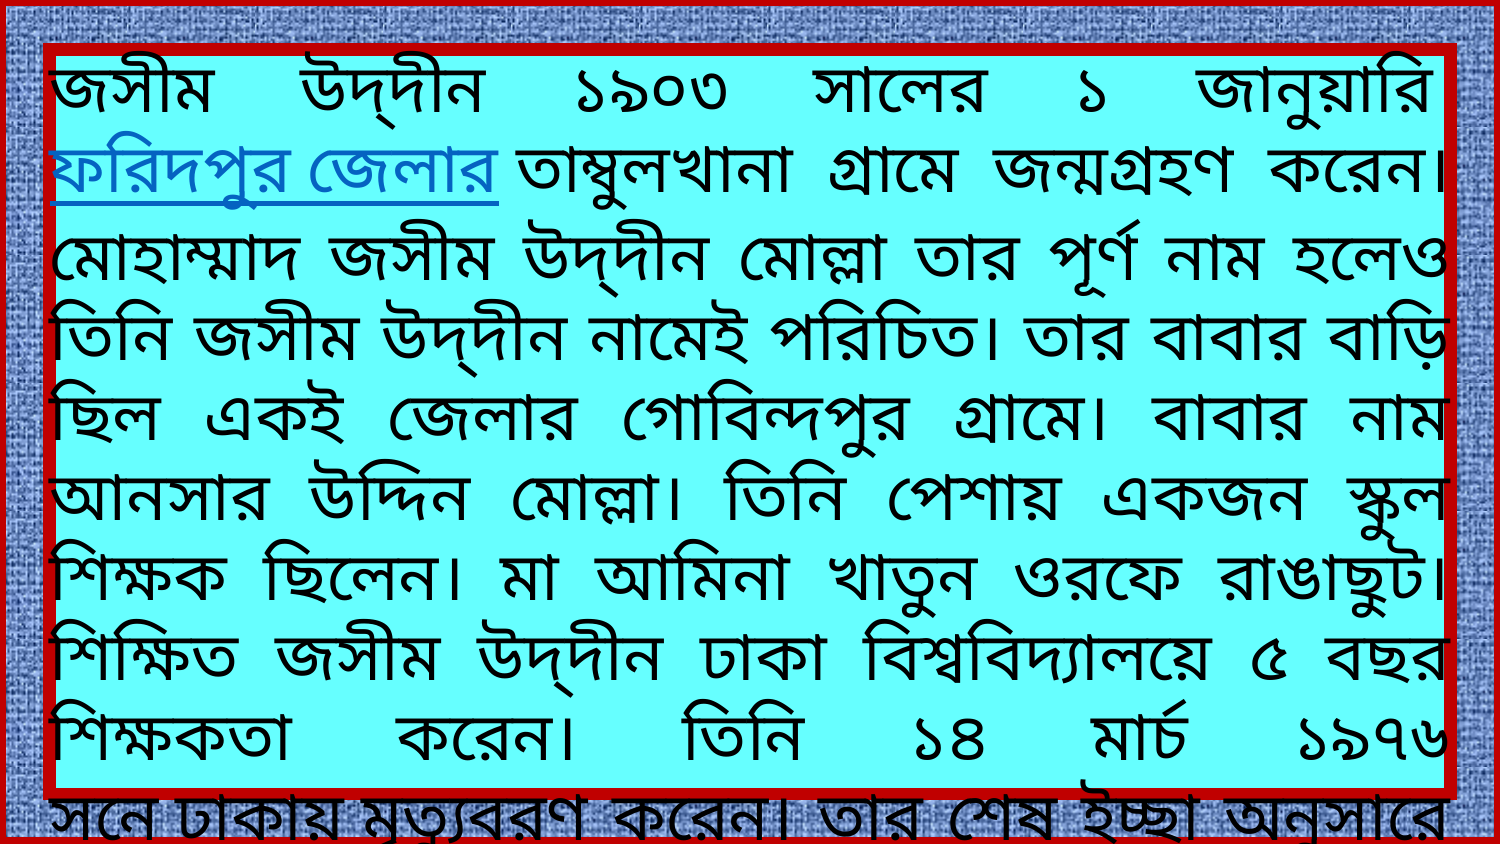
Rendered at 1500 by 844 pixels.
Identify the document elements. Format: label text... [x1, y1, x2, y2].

text_box জসীম উদ্‌দীন ১৯০৩ সালের ১ জানুয়ারি ফরিদপুর জেলার তাম্বুলখানা গ্রামে জন্মগ্রহণ করেন। মোহাম্মাদ জসীম উদ্‌দীন মোল্লা তার পূর্ণ নাম হলেও তিনি জসীম উদ্‌দীন নামেই পরিচিত। তার বাবার বাড়ি ছিল একই জেলার গোবিন্দপুর গ্রামে। বাবার নাম আনসার উদ্দিন মোল্লা। তিনি পেশায় একজন স্কুল শিক্ষক ছিলেন। মা আমিনা খাতুন ওরফে রাঙাছুট। শিক্ষিত জসীম উদ্‌দীন ঢাকা বিশ্ববিদ্যালয়ে ৫ বছর শিক্ষকতা করেন। তিনি ১৪ মার্চ ১৯৭৬ সনে ঢাকায় মৃত্যুবরণ করেন। তার শেষ ইচ্ছা অনুসারে তাকে ফরিদপুর জেলার আম্বিকাপুর গ্রামে তার দাদীর কবরের পাশে দাফন করা হয়। [34, 38, 1466, 844]
text_box [0, 0, 1500, 844]
